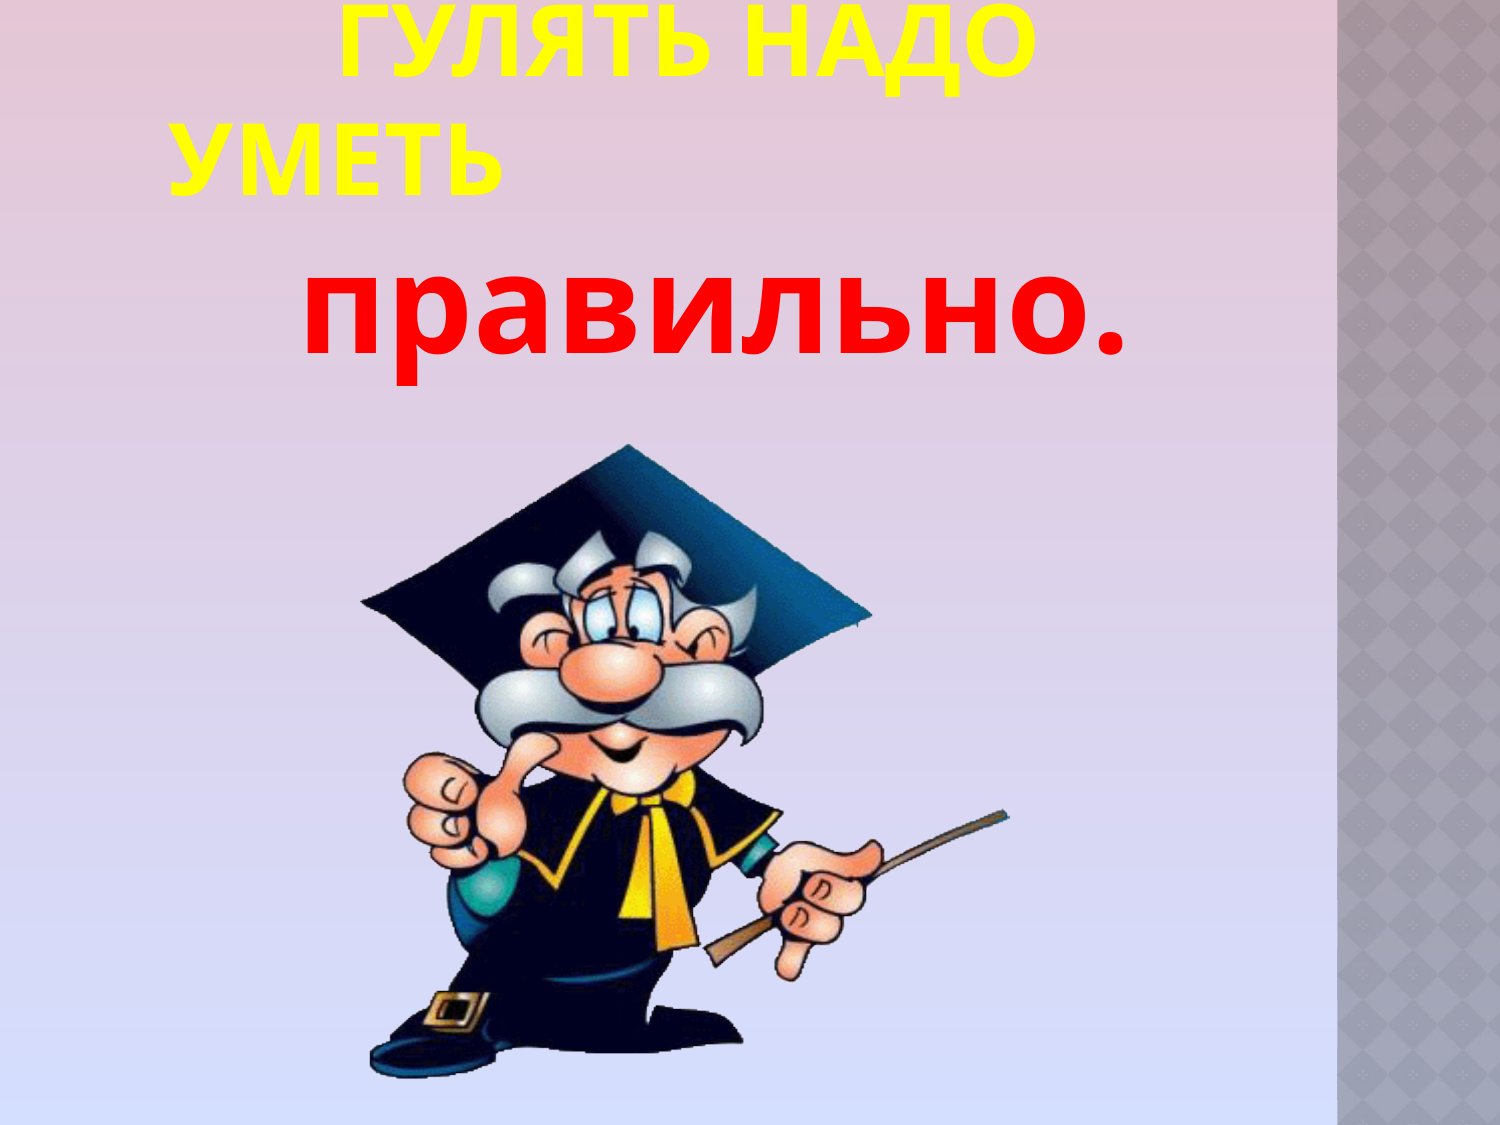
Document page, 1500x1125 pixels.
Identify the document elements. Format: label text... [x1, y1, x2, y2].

title Гулять надо уметь правильно. [147, 42, 1229, 381]
picture [359, 443, 1011, 1125]
